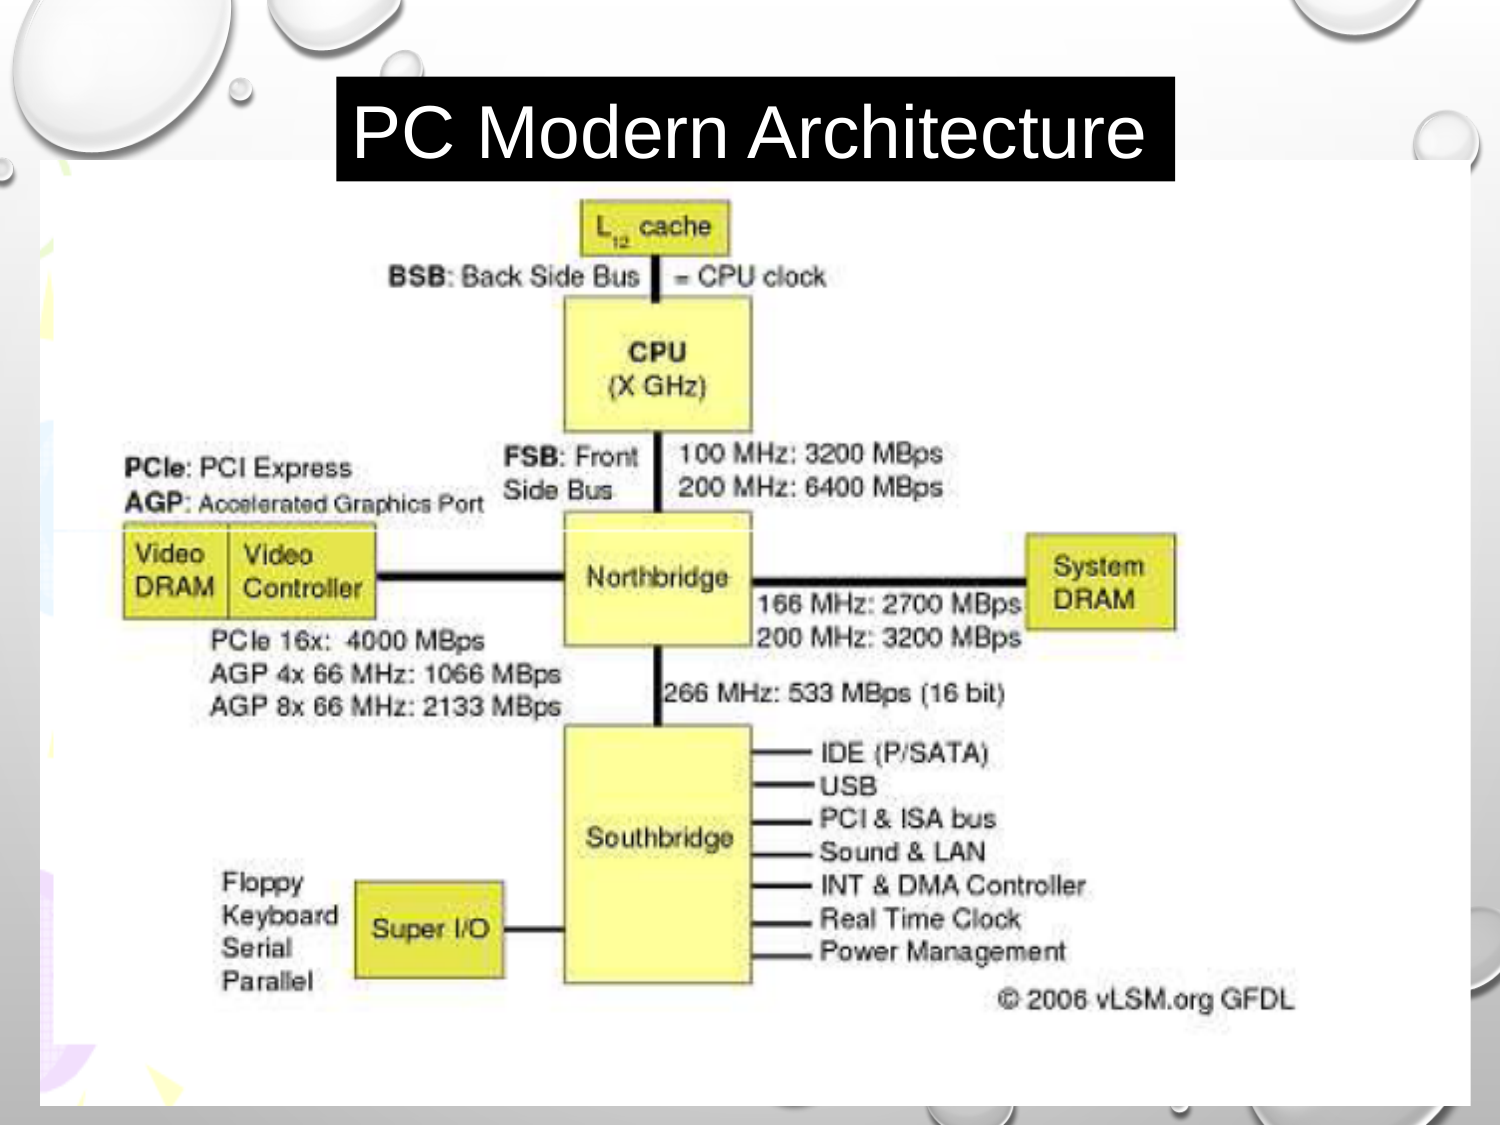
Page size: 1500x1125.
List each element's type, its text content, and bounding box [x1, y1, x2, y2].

text_box PC Modern Architecture [336, 76, 1176, 159]
picture [0, 0, 1500, 1125]
